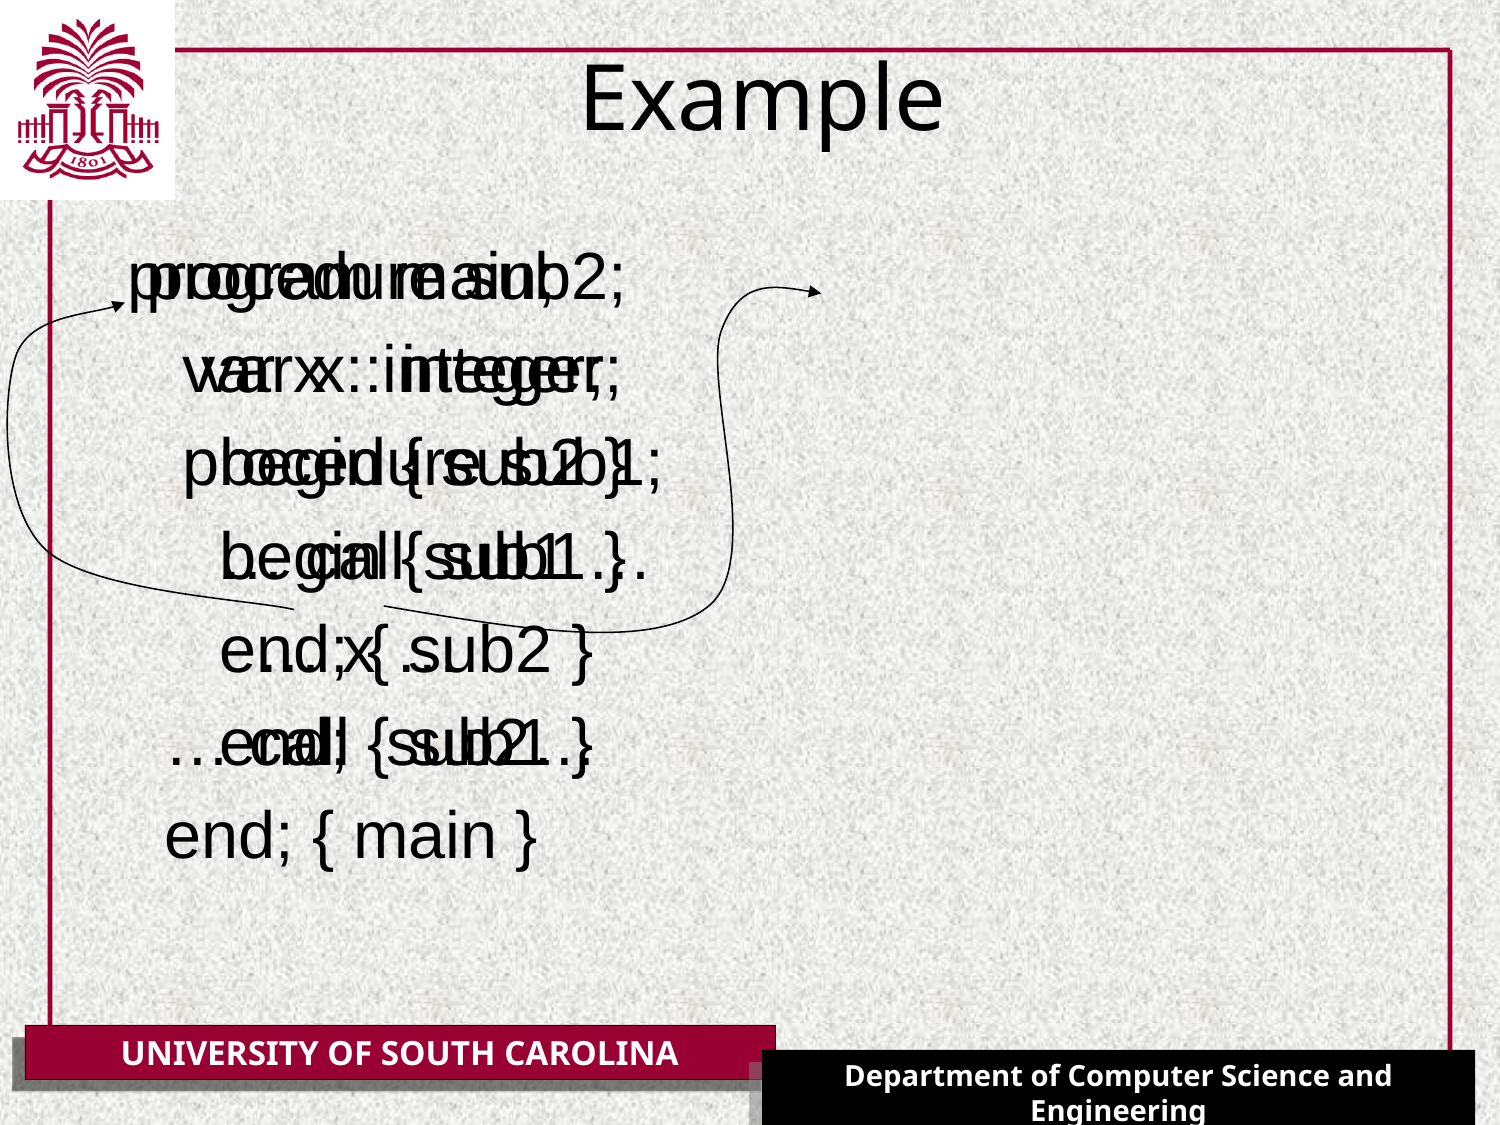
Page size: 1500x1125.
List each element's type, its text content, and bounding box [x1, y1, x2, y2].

title Example [125, 24, 1400, 163]
picture [0, 0, 1500, 1125]
text_box [383, 285, 822, 633]
picture [13, 1038, 749, 1091]
list procedure sub2; var x : integer; begin { sub2 } … call sub1 … end; { sub2 } … call sub2… end; { main } [112, 224, 1388, 1000]
text_box [7, 301, 295, 610]
